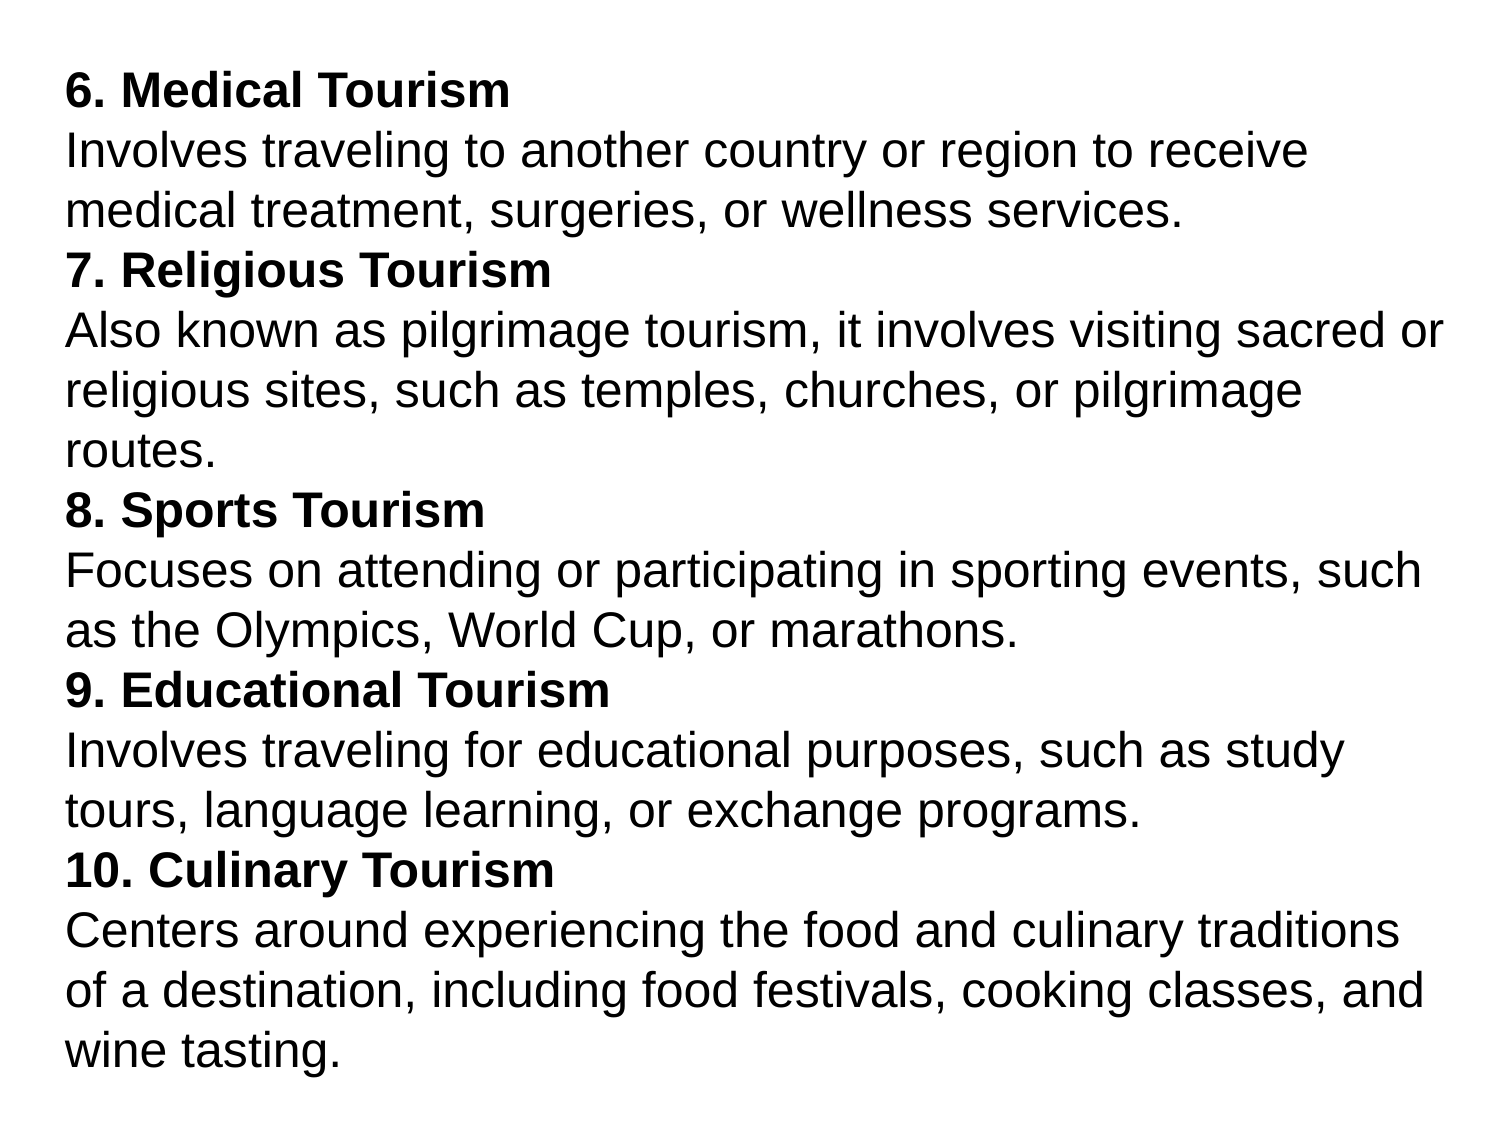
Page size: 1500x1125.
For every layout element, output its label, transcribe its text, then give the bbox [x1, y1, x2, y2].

text_box 6. Medical Tourism Involves traveling to another country or region to receive medical treatment, surgeries, or wellness services. 7. Religious Tourism Also known as pilgrimage tourism, it involves visiting sacred or religious sites, such as temples, churches, or pilgrimage routes. 8. Sports Tourism Focuses on attending or participating in sporting events, such as the Olympics, World Cup, or marathons. 9. Educational Tourism Involves traveling for educational purposes, such as study tours, language learning, or exchange programs. 10. Culinary Tourism Centers around experiencing the food and culinary traditions of a destination, including food festivals, cooking classes, and wine tasting. [49, 49, 1463, 1085]
